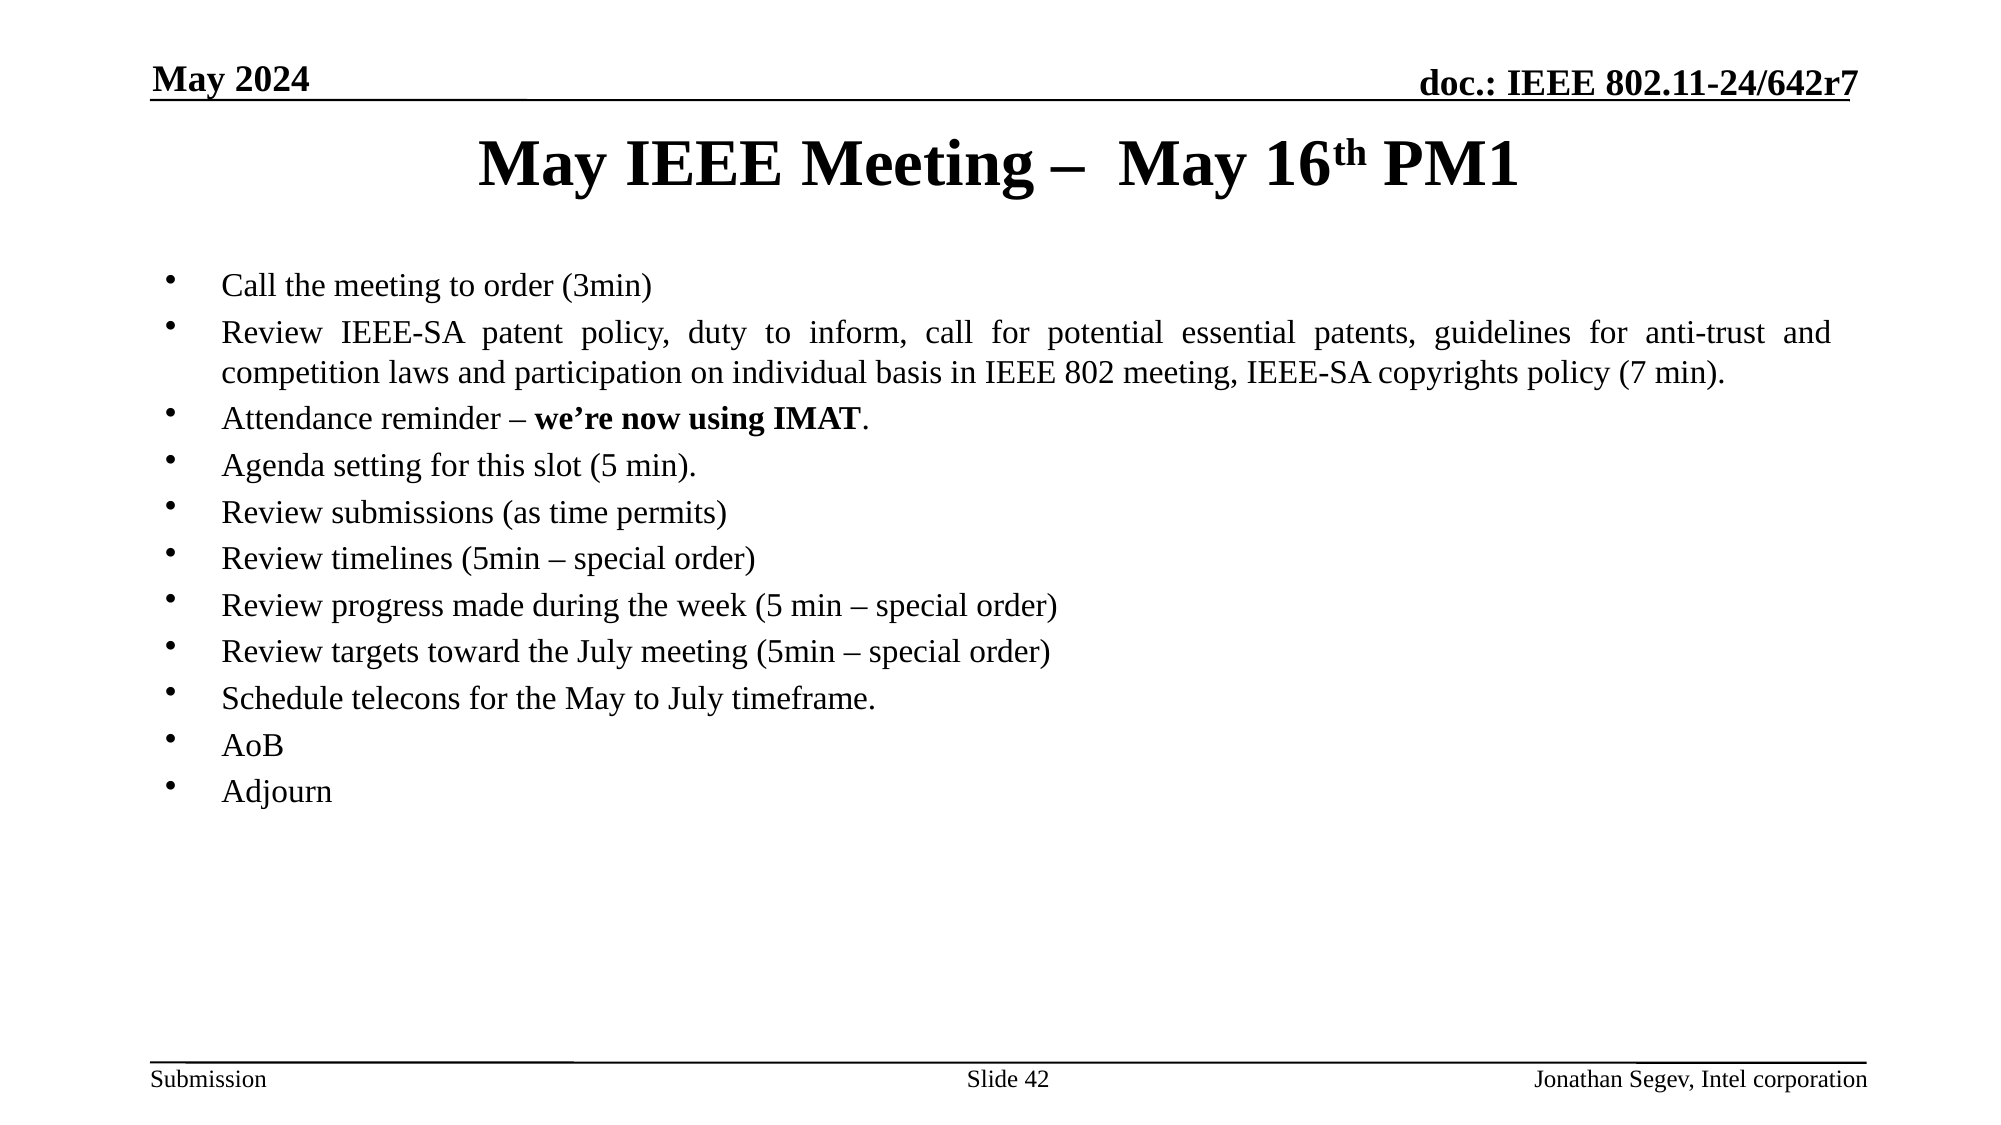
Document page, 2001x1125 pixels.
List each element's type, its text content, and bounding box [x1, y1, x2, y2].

slide_number Slide 42 [950, 1061, 1067, 1123]
title May IEEE Meeting – May 16th PM1 [149, 112, 1850, 205]
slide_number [152, 54, 563, 100]
list Call the meeting to order (3min) Review IEEE-SA patent policy, duty to inform, call for potential essential patents, guidelines for anti-trust and competition laws and participation on individual basis in IEEE 802 meeting, IEEE-SA copyrights policy (7 min). Attendance reminder – we’re now using IMAT. Agenda setting for this slot (5 min). Review submissions (as time permits) Review timelines (5min – special order) Review progress made during the week (5 min – special order) Review targets toward the July meeting (5min – special order) Schedule telecons for the May to July timeframe. AoB Adjourn [149, 255, 1850, 1048]
footer Jonathan Segev, Intel corporation [1171, 1061, 1869, 1093]
